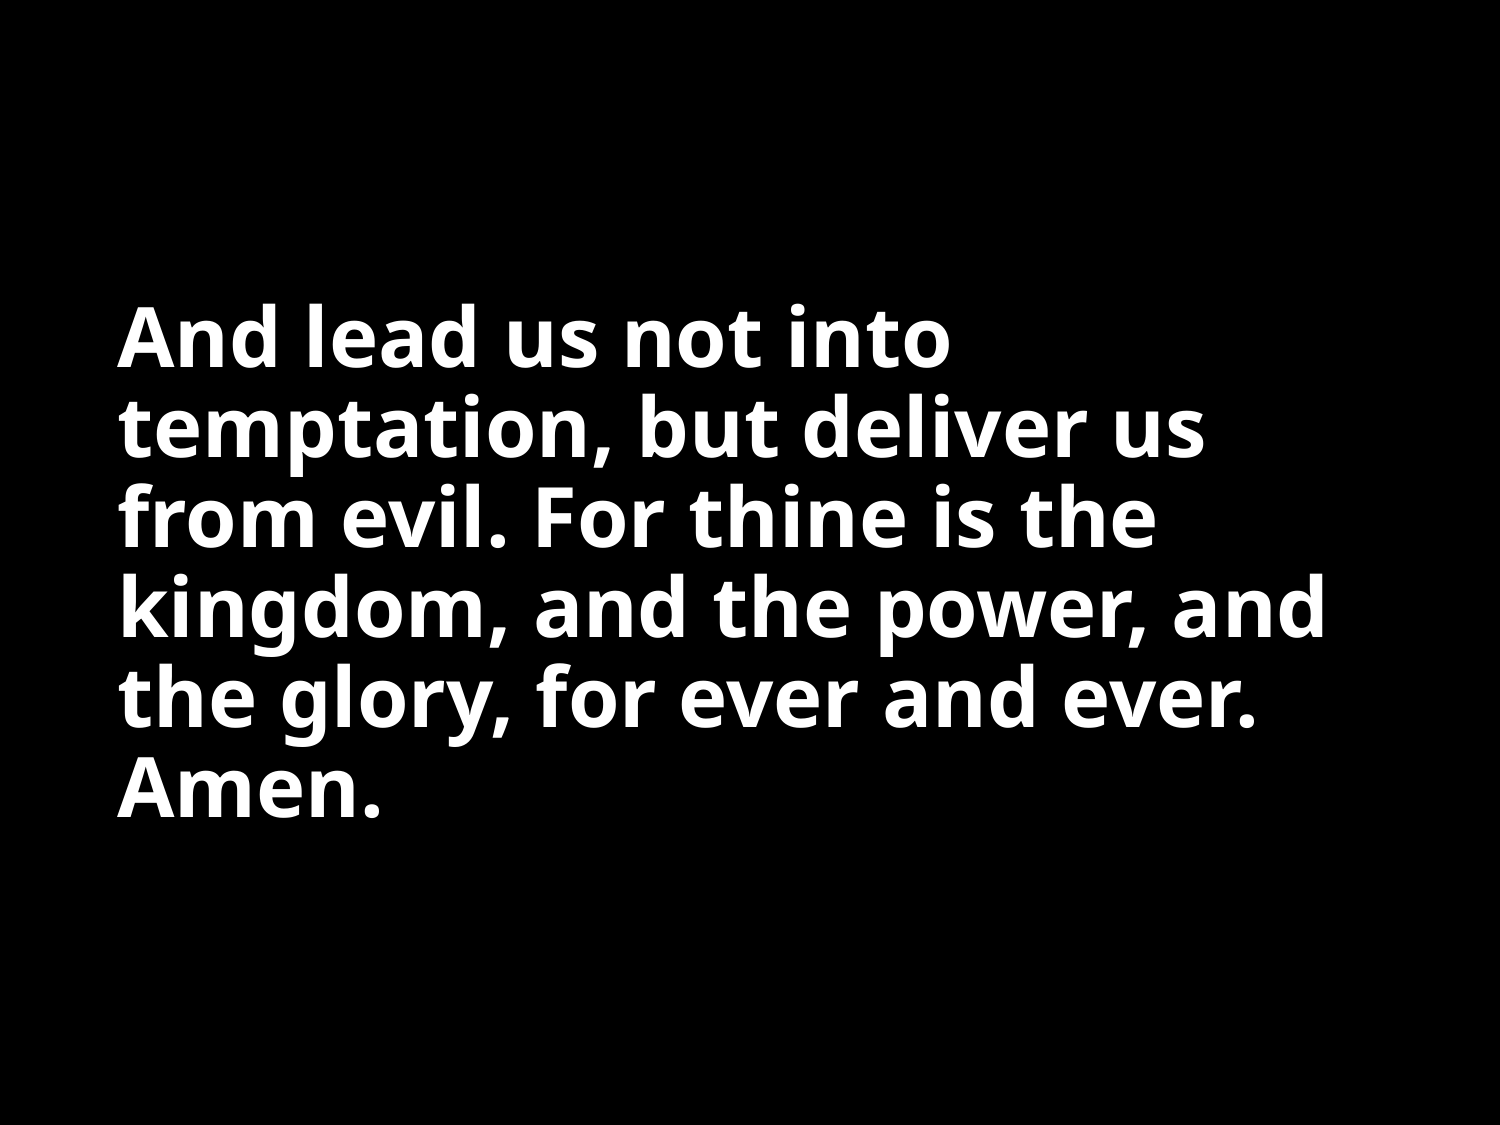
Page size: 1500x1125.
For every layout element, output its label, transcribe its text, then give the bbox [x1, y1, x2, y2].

title And lead us not into temptation, but deliver us from evil. For thine is the kingdom, and the power, and the glory, for ever and ever. Amen. [102, 83, 1397, 1049]
